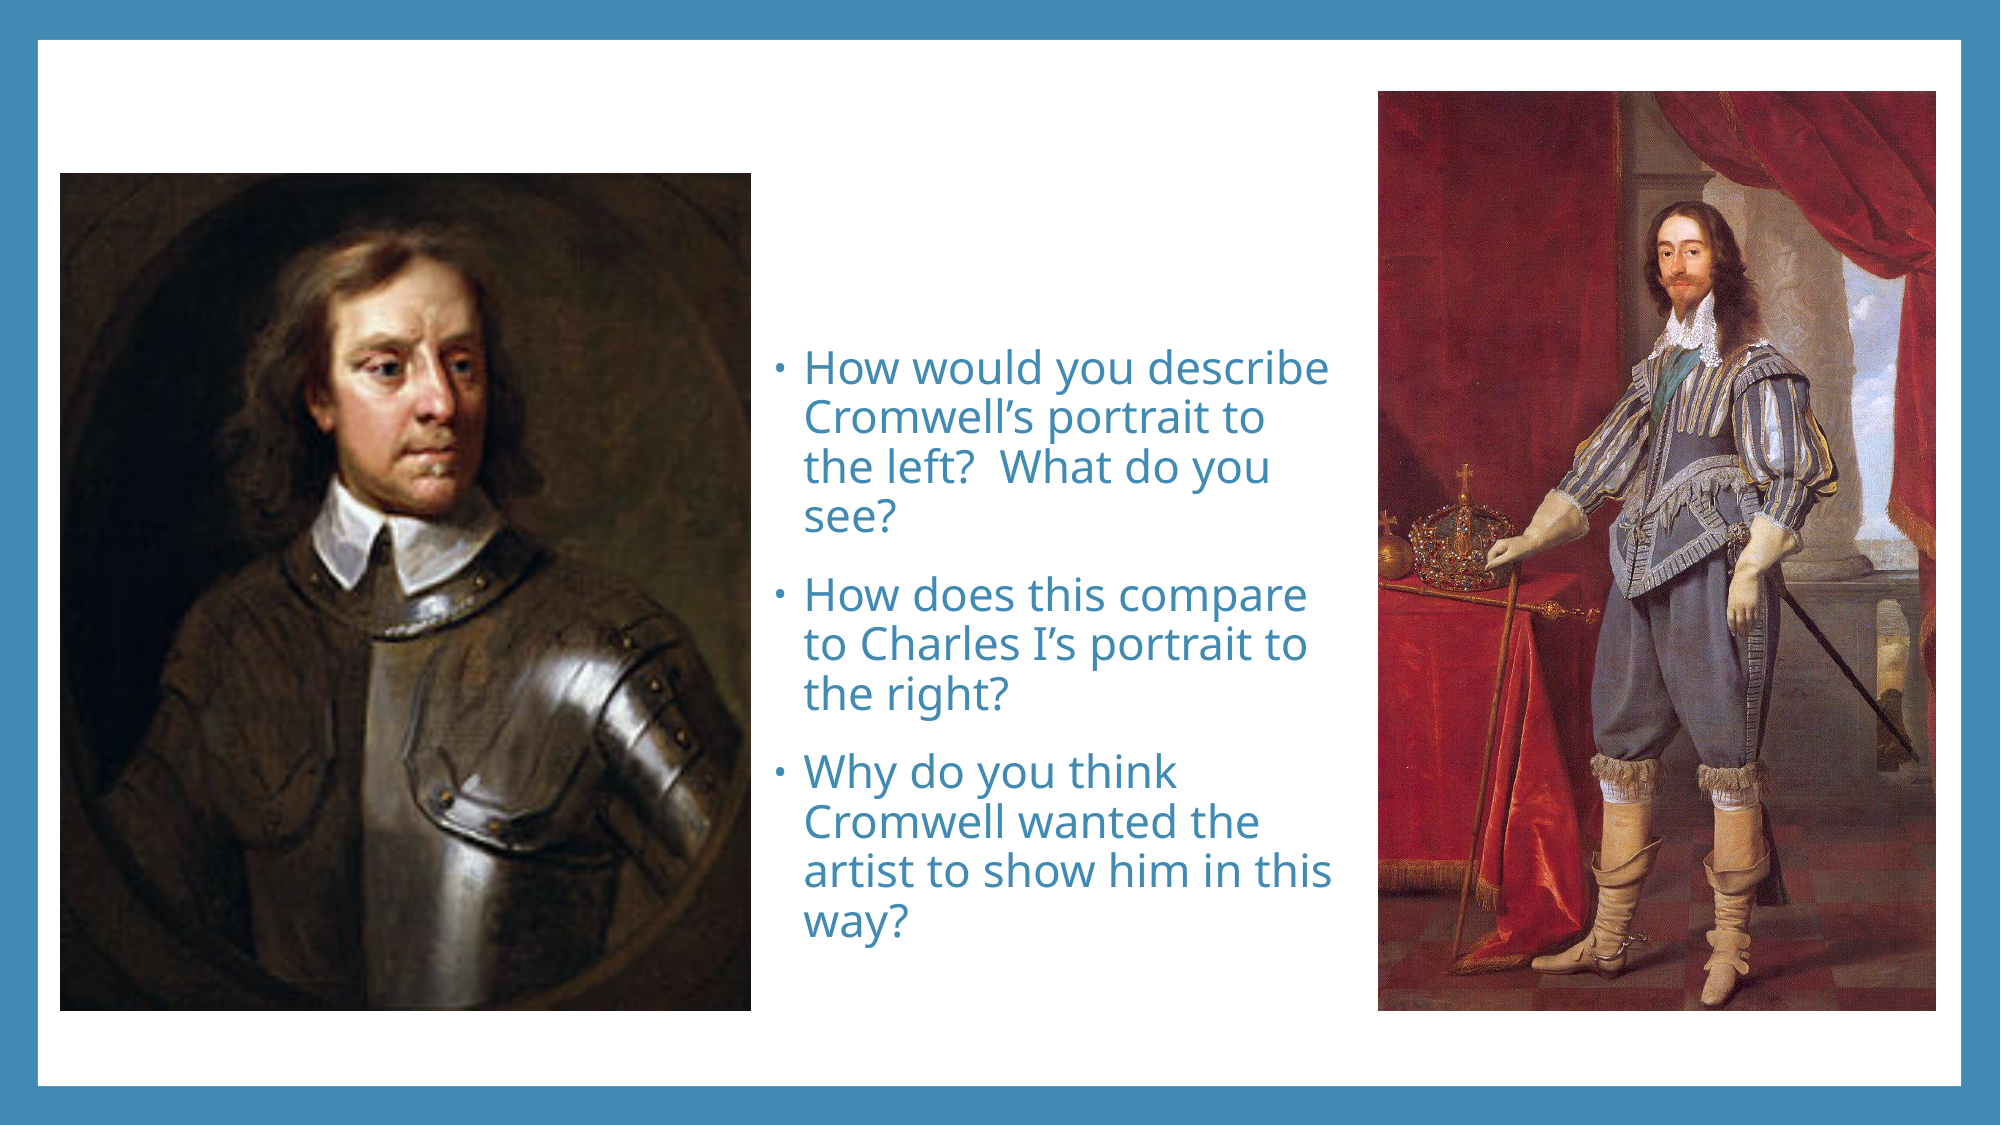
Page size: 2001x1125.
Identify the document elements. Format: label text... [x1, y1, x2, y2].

picture [1378, 90, 1936, 1012]
picture [60, 172, 752, 1012]
list How would you describe Cromwell’s portrait to the left? What do you see? How does this compare to Charles I’s portrait to the right? Why do you think Cromwell wanted the artist to show him in this way? [756, 337, 1354, 1000]
